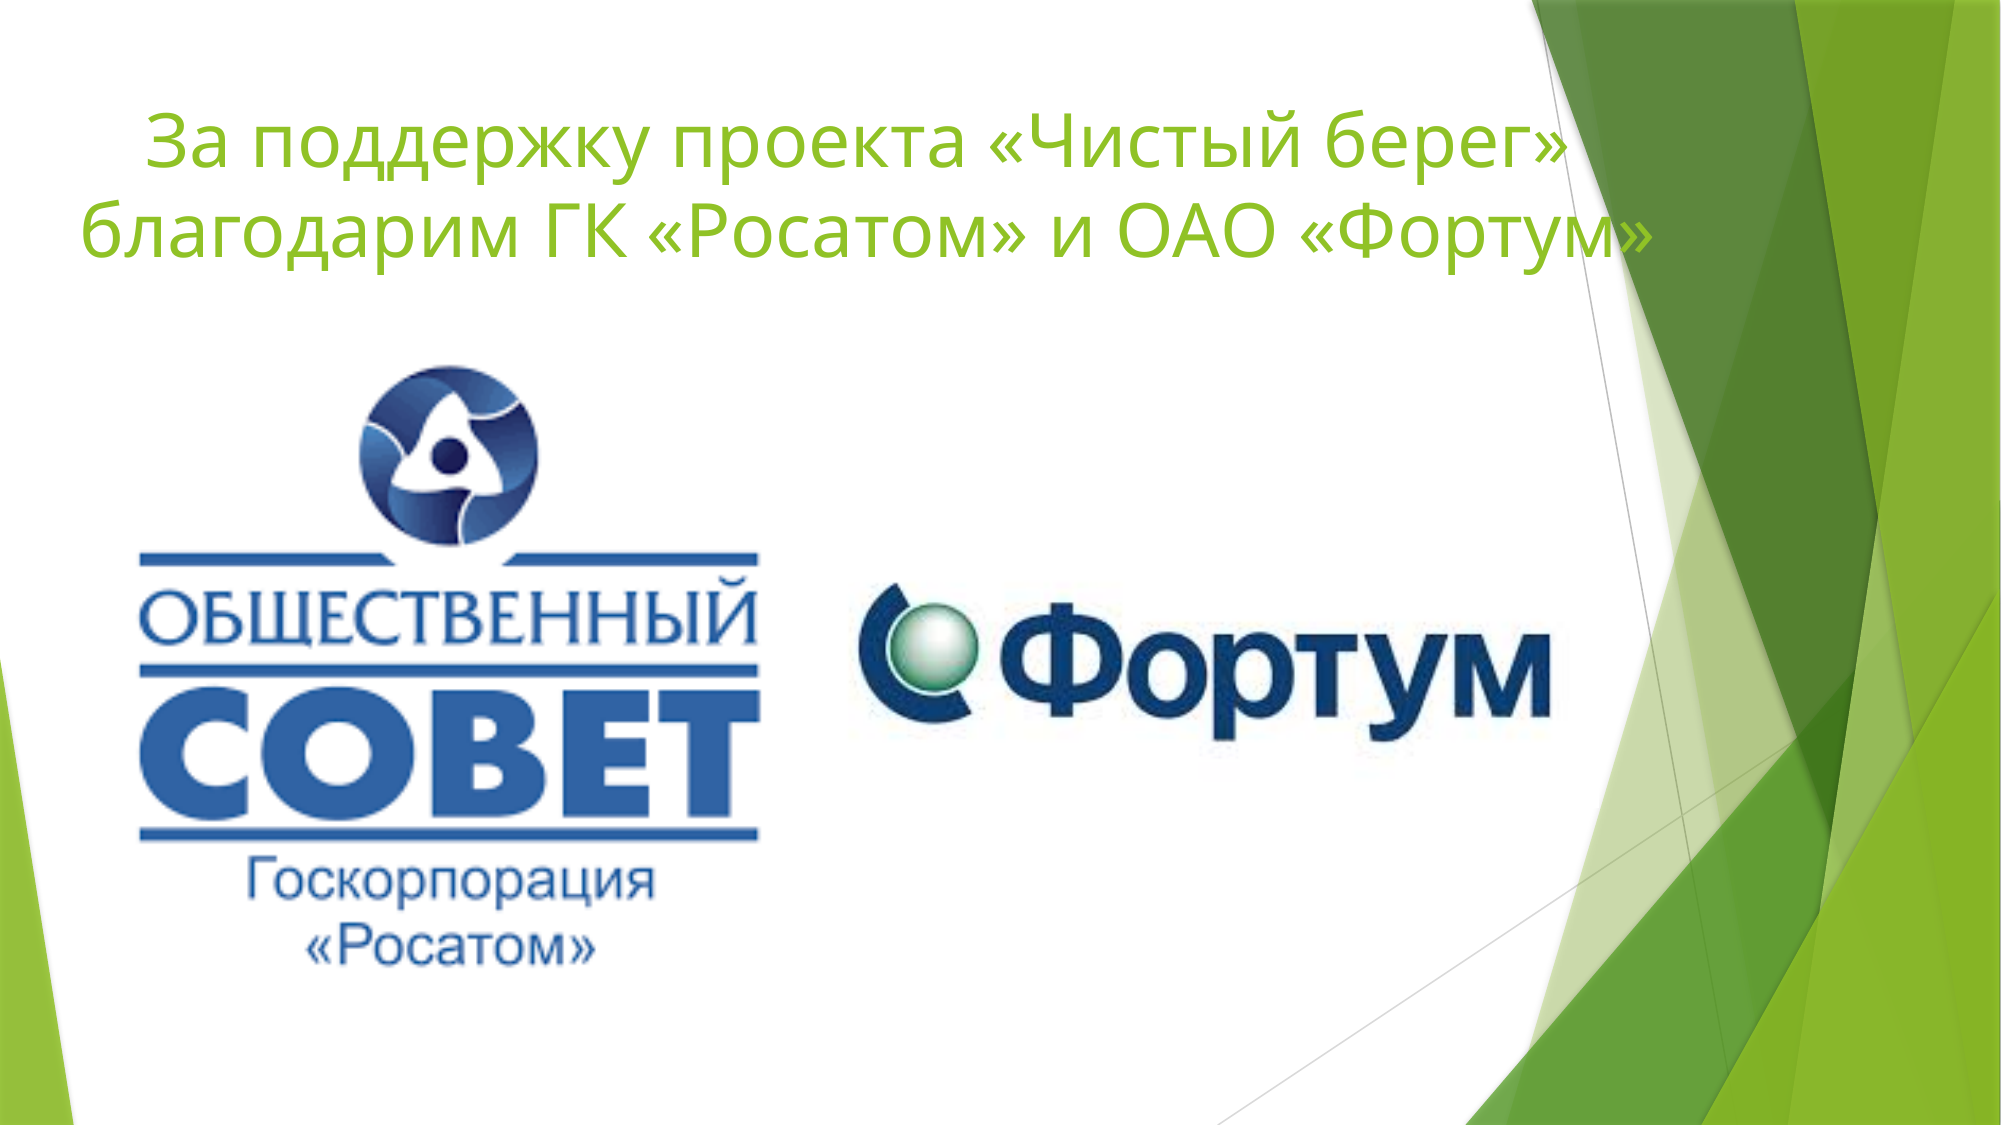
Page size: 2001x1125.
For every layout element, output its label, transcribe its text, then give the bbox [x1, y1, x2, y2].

picture [810, 427, 1600, 809]
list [71, 338, 826, 1017]
title За поддержку проекта «Чистый берег» благодарим ГК «Росатом» и ОАО «Фортум» [51, 84, 1685, 303]
